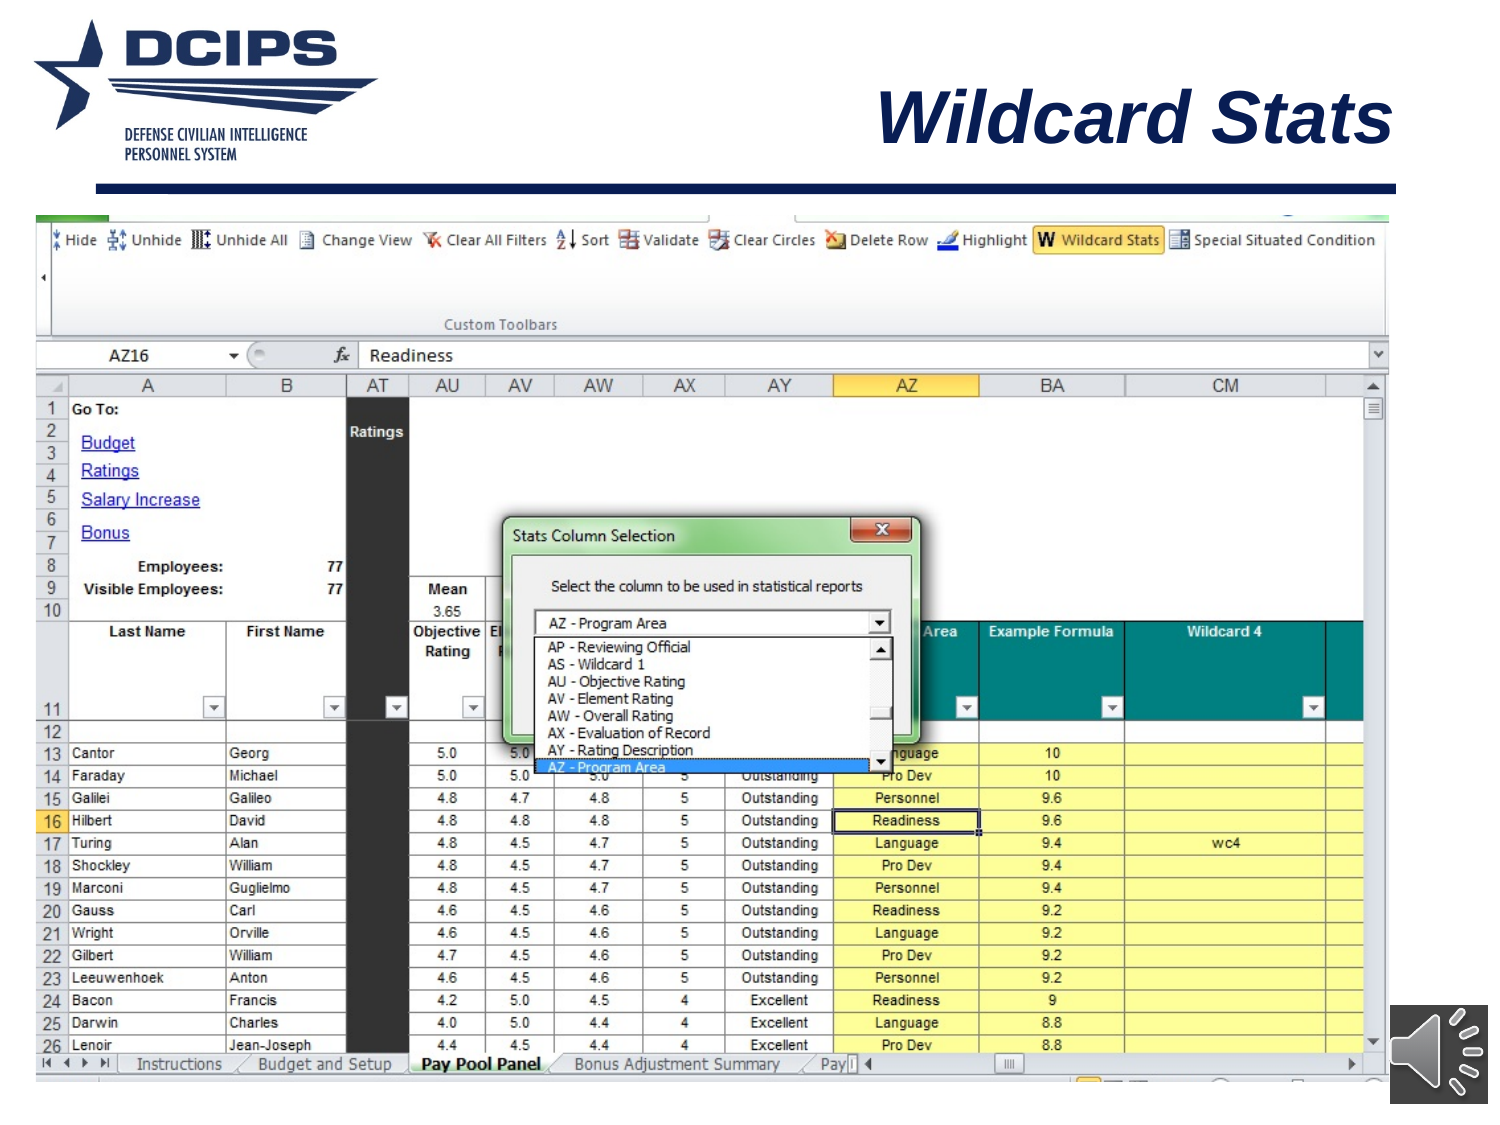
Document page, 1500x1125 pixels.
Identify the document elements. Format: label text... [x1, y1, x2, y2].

picture [0, 2, 426, 181]
picture [35, 215, 1490, 1105]
title Wildcard Stats [160, 24, 1411, 168]
